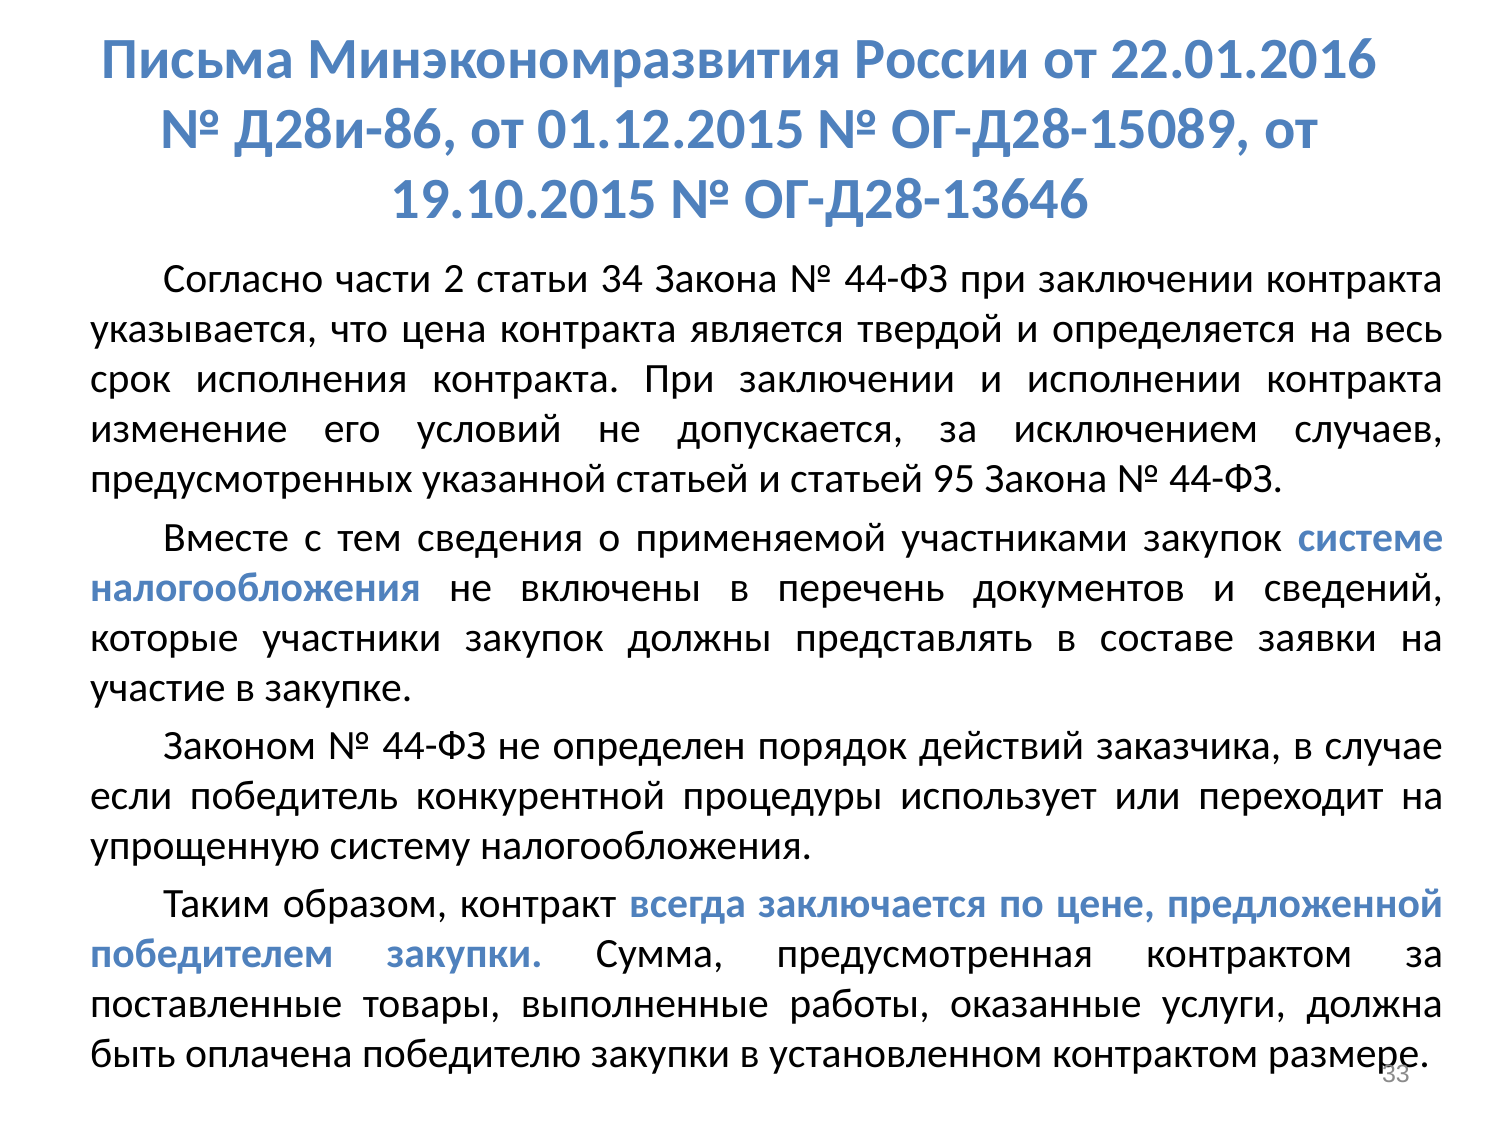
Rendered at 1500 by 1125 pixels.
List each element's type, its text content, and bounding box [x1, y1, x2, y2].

list Согласно части 2 статьи 34 Закона № 44-ФЗ при заключении контракта указывается, что цена контракта является твердой и определяется на весь срок исполнения контракта. При заключении и исполнении контракта изменение его условий не допускается, за исключением случаев, предусмотренных указанной статьей и статьей 95 Закона № 44-ФЗ. Вместе с тем сведения о применяемой участниками закупок системе налогообложения не включены в перечень документов и сведений, которые участники закупок должны представлять в составе заявки на участие в закупке. Законом № 44-ФЗ не определен порядок действий заказчика, в случае если победитель конкурентной процедуры использует или переходит на упрощенную систему налогообложения. Таким образом, контракт всегда заключается по цене, предложенной победителем закупки. Сумма, предусмотренная контрактом за поставленные товары, выполненные работы, оказанные услуги, должна быть оплачена победителю закупки в установленном контрактом размере. [75, 243, 1459, 1059]
slide_number 33 [1074, 1042, 1425, 1103]
title Письма Минэкономразвития России от 22.01.2016 № Д28и-86, от 01.12.2015 № ОГ-Д28-15089, от 19.10.2015 № ОГ-Д28-13646 [64, 30, 1415, 219]
